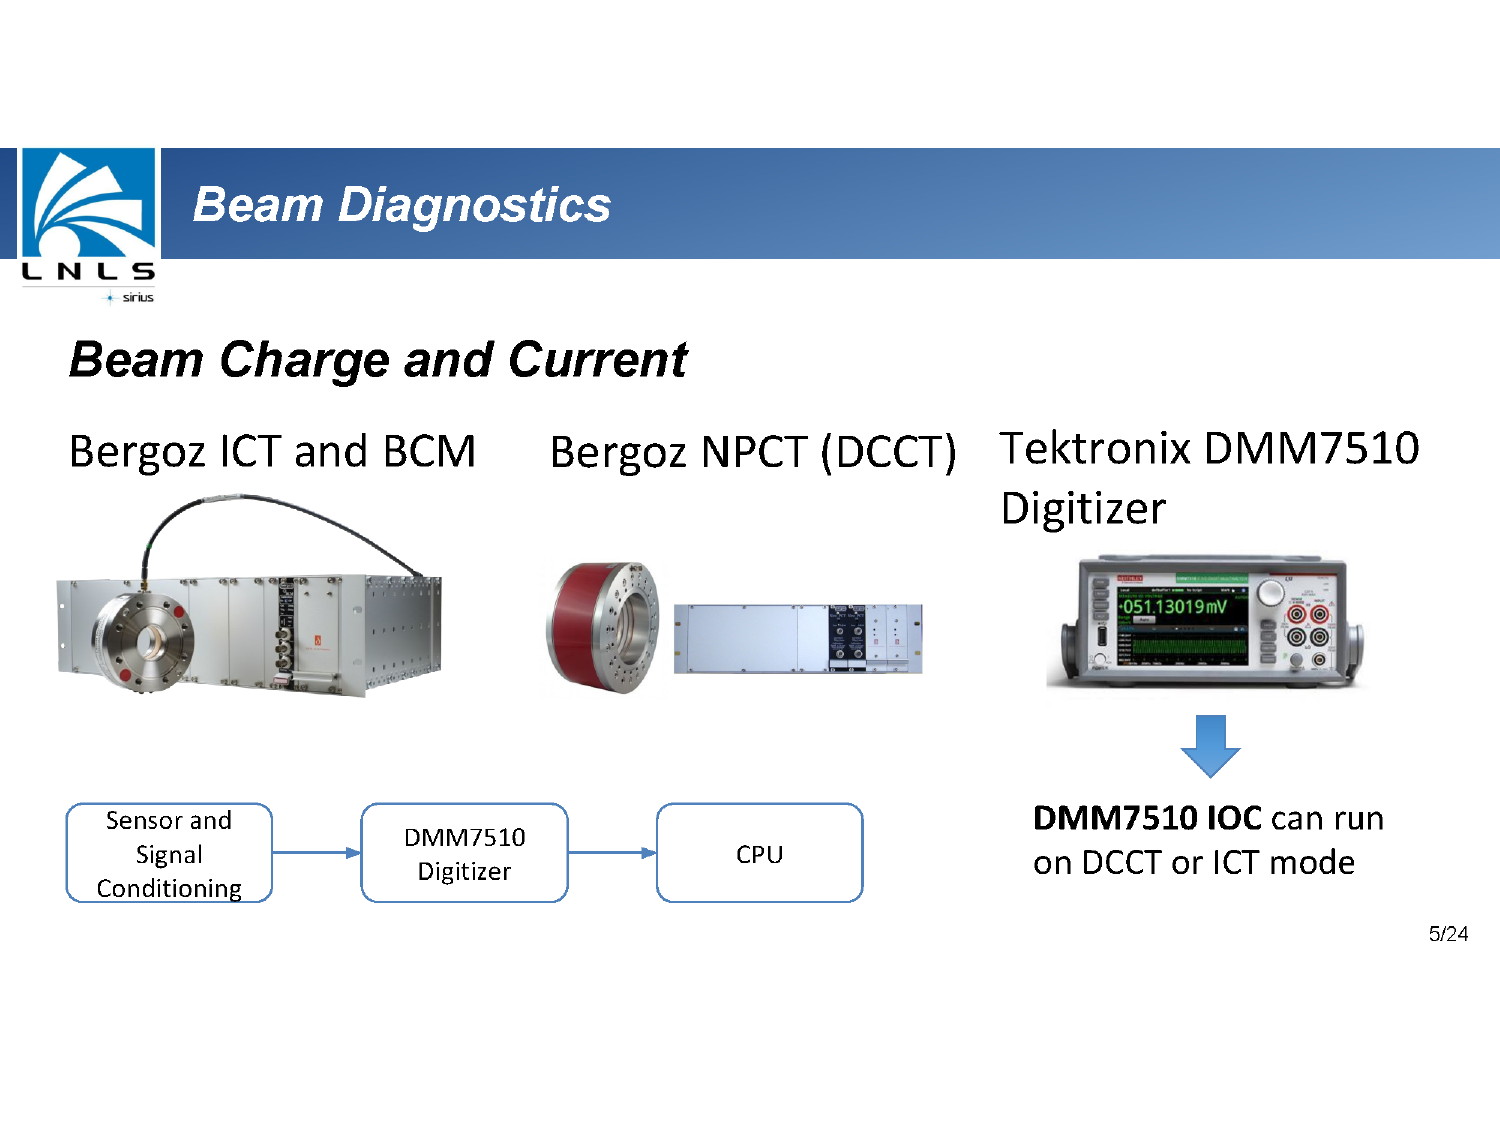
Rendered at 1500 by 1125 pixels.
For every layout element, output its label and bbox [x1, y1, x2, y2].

picture [0, 141, 1500, 987]
